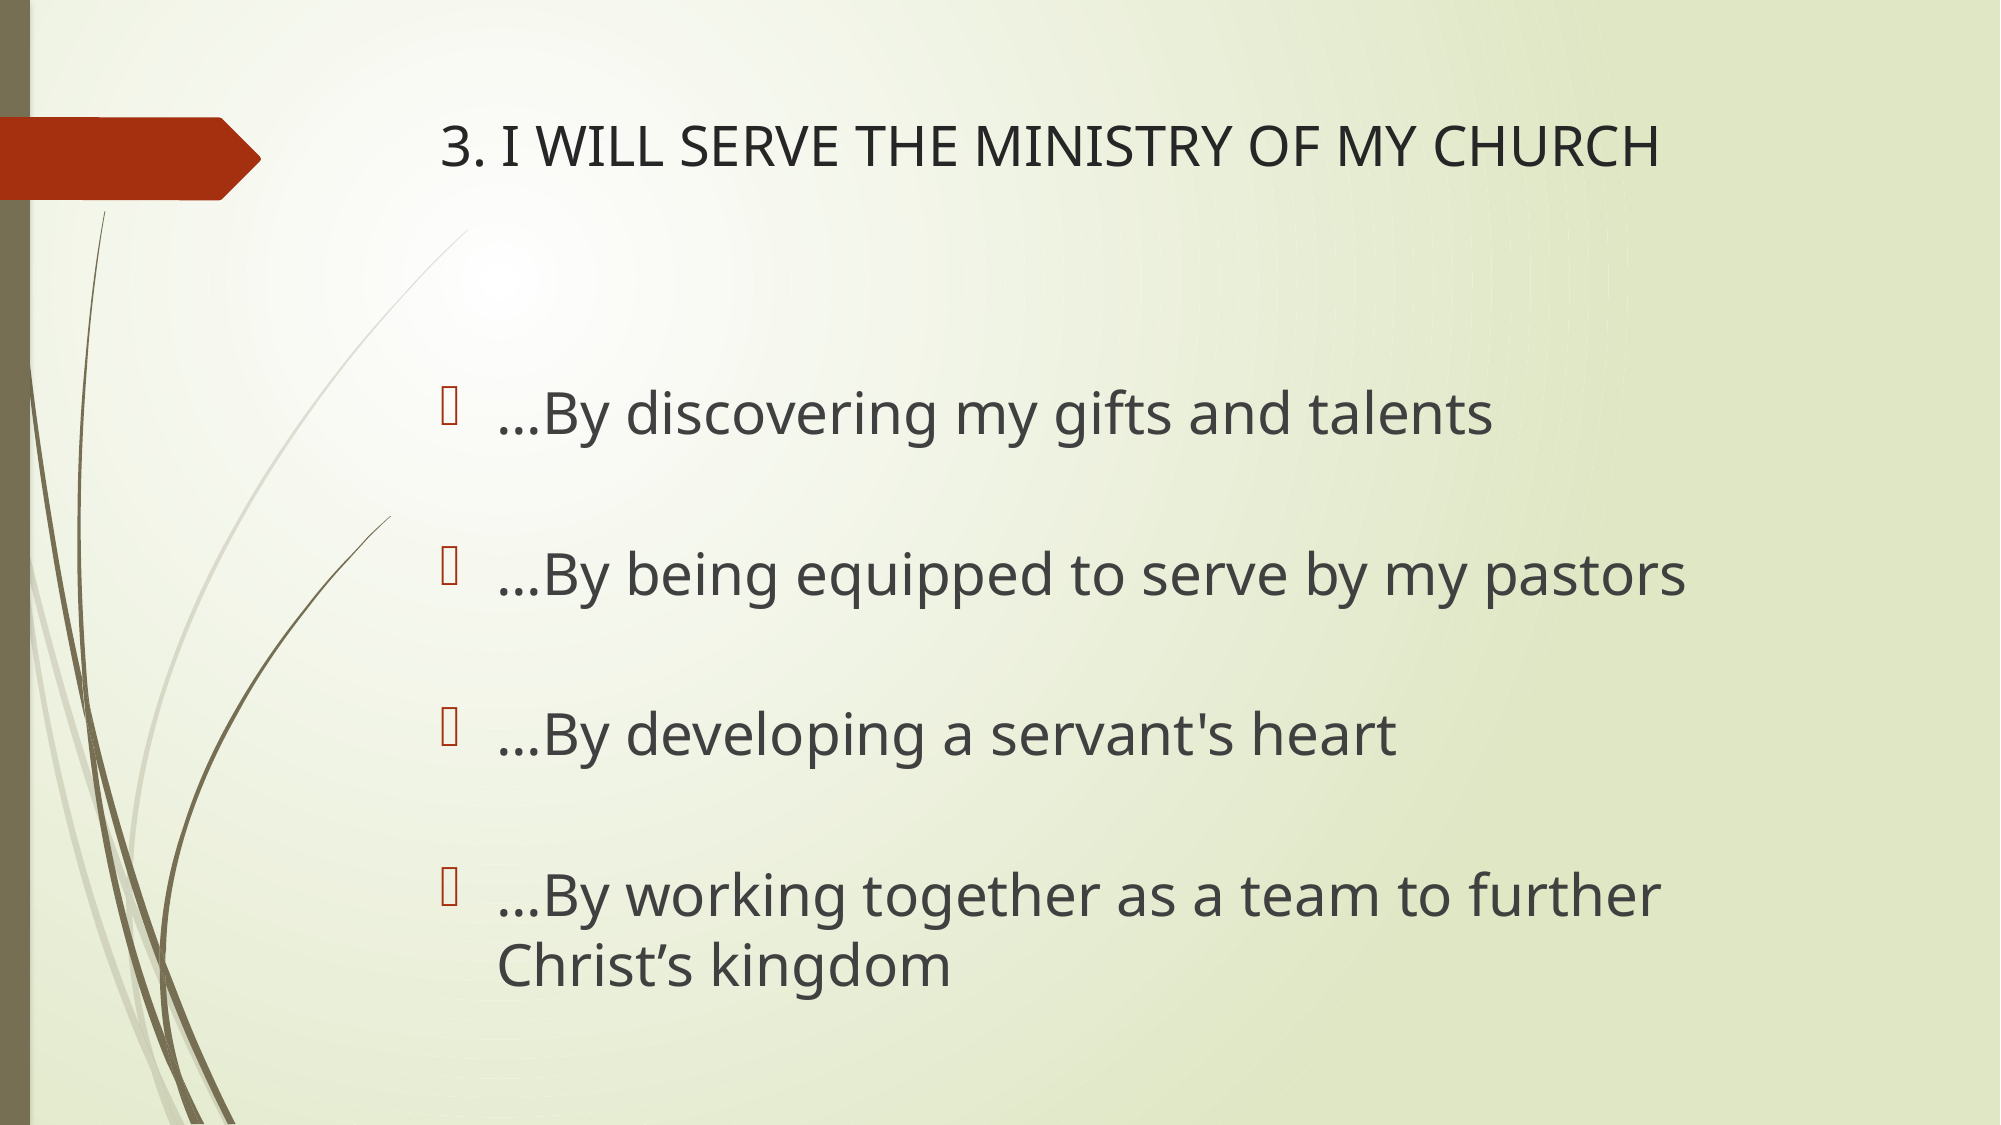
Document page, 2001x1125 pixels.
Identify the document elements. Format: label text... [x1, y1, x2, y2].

list ...By discovering my gifts and talents ...By being equipped to serve by my pastors ...By developing a servant's heart ...By working together as a team to further Christ’s kingdom [424, 368, 1888, 1066]
title 3. I WILL SERVE THE MINISTRY OF MY CHURCH [425, 102, 1888, 232]
